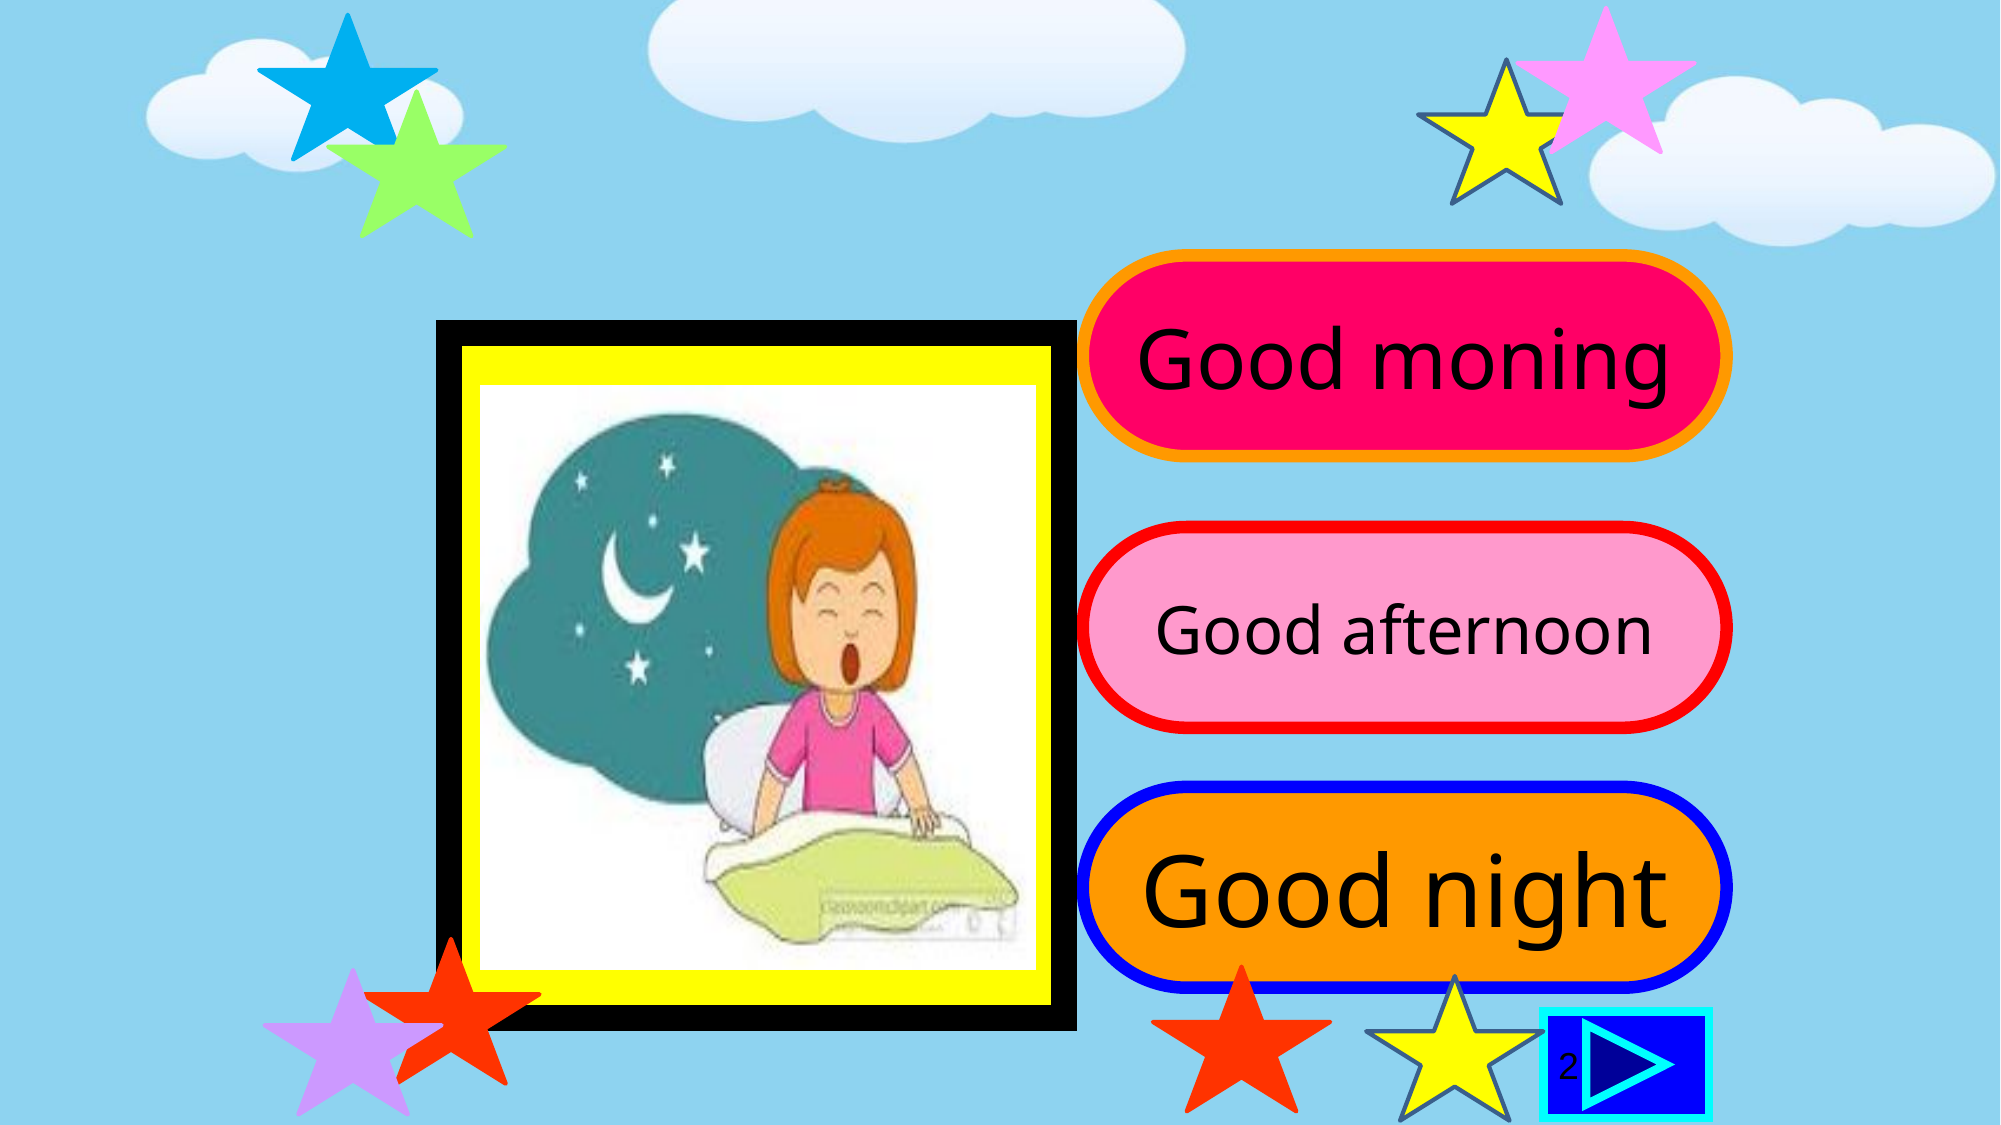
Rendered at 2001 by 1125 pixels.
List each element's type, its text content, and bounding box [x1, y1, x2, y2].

text_box Good afternoon [1082, 527, 1727, 728]
text_box [1364, 973, 1546, 1123]
picture [0, 0, 2001, 1125]
text_box Good night [1082, 786, 1727, 988]
text_box [262, 967, 444, 1117]
text_box Good moning [1082, 255, 1727, 457]
text_box [257, 12, 439, 162]
text_box [326, 89, 508, 238]
text_box [1415, 57, 1564, 206]
text_box [1150, 964, 1333, 1114]
text_box 2 [1543, 1011, 1709, 1118]
text_box [1515, 5, 1697, 155]
text_box [449, 332, 1064, 1018]
text_box [365, 936, 542, 1086]
